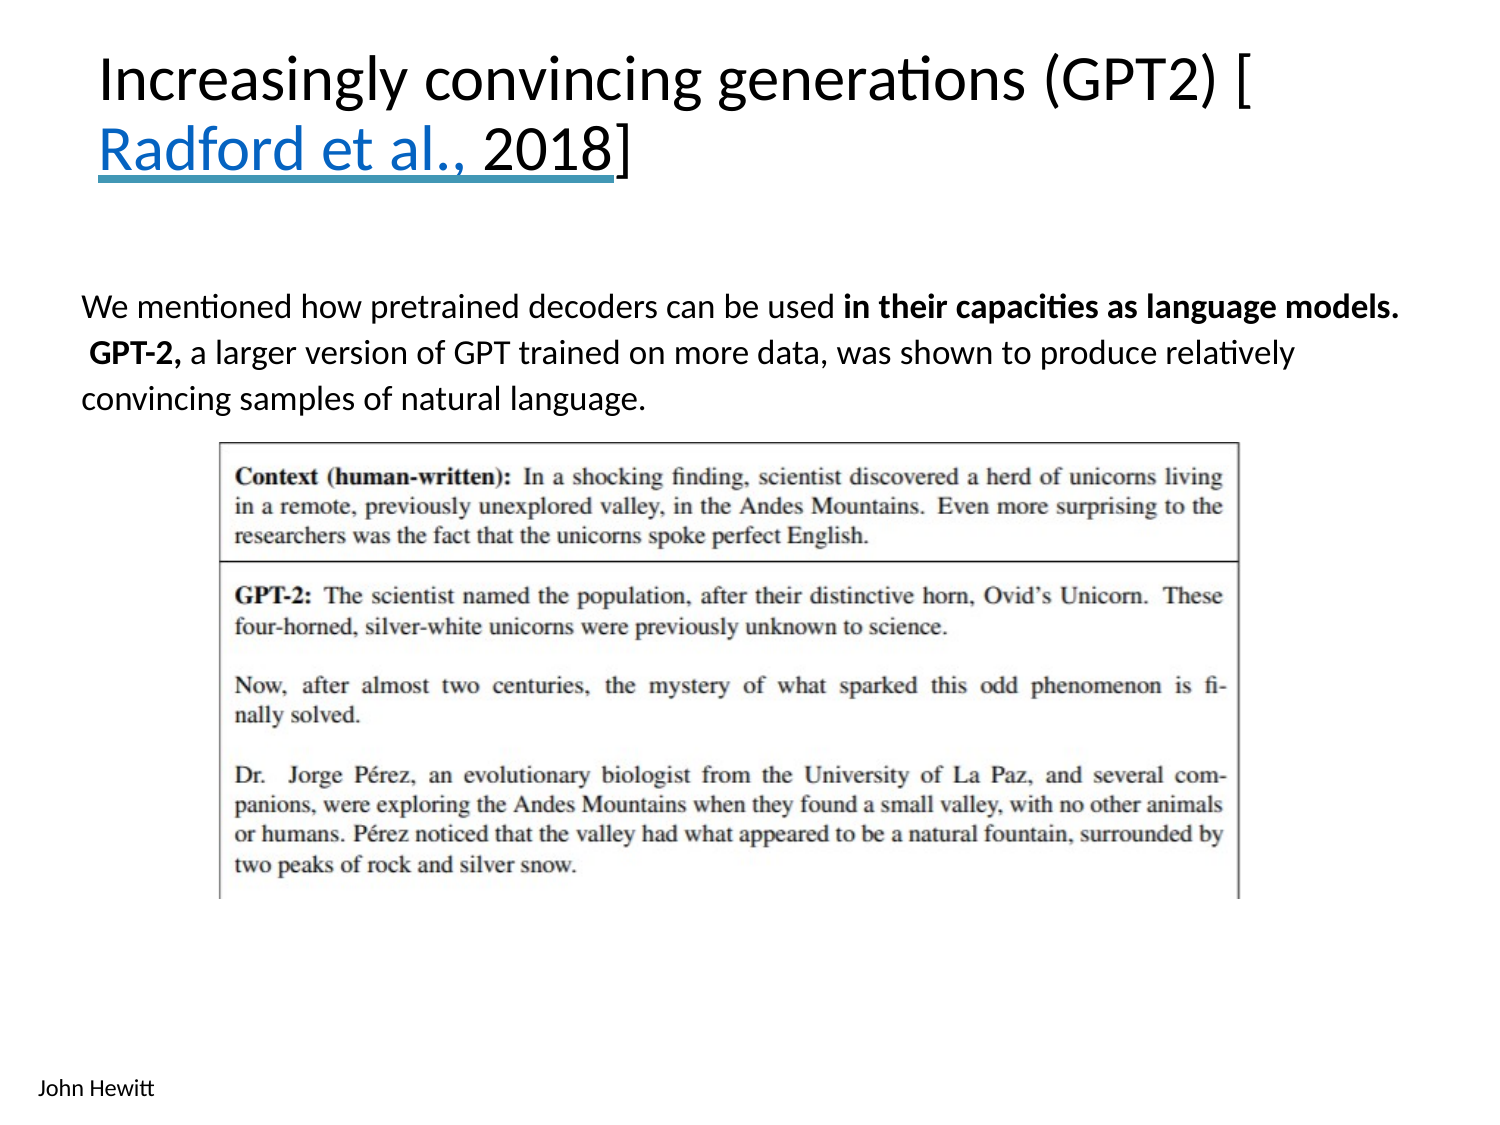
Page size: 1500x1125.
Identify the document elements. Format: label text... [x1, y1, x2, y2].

title Increasingly convincing generations (GPT2) [Radford et al., 2018] [83, 36, 1414, 194]
text_box John Hewitt [23, 1064, 170, 1109]
text_box [218, 442, 1241, 900]
text_box We mentioned how pretrained decoders can be used in their capacities as language models. GPT-2, a larger version of GPT trained on more data, was shown to produce relatively convincing samples of natural language. [79, 273, 1406, 418]
